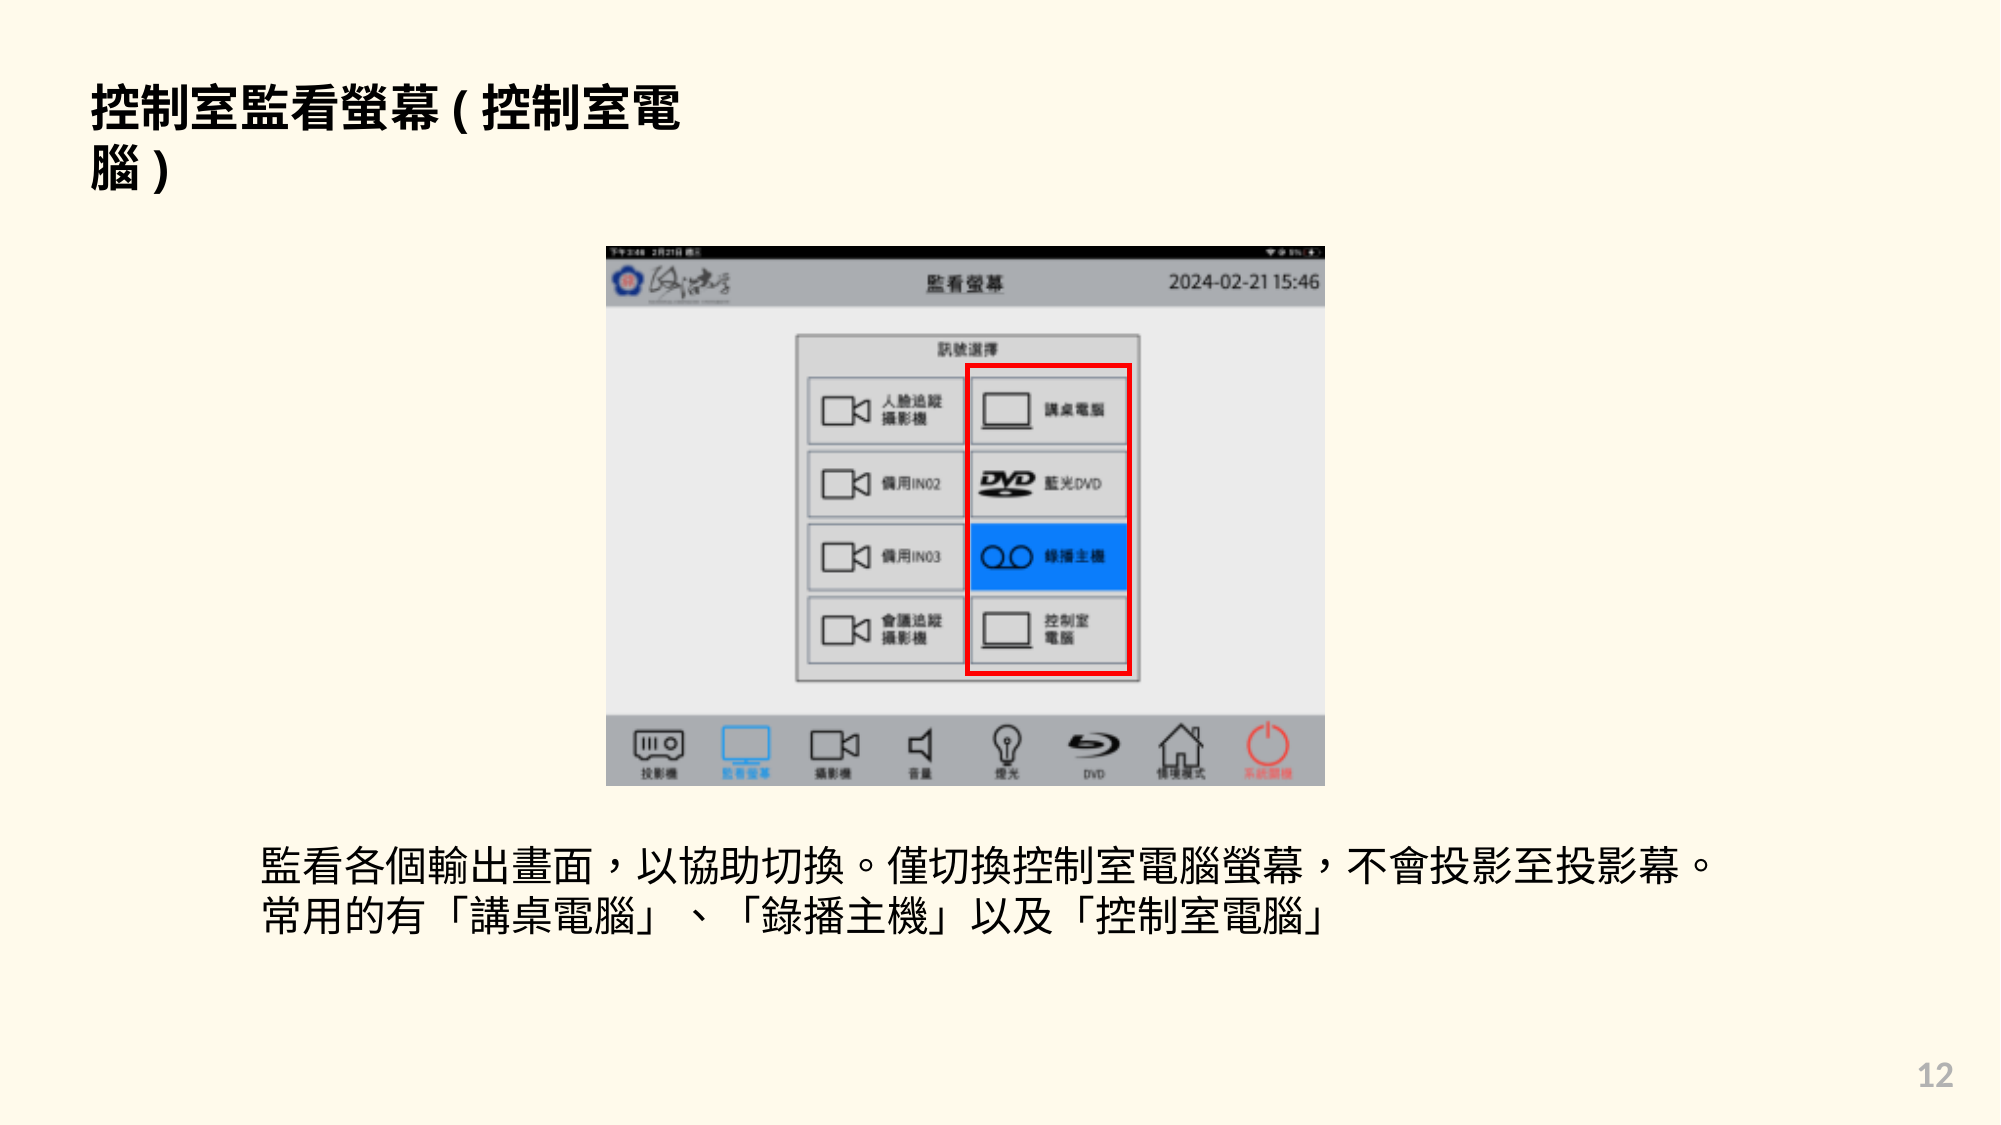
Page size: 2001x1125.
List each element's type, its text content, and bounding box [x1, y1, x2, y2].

text_box 控制室監看螢幕(控制室電腦) [75, 68, 755, 204]
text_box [606, 246, 1325, 786]
slide_number 11 [1412, 1042, 1969, 1103]
text_box 監看各個輸出畫面，以協助切換。僅切換控制室電腦螢幕，不會投影至投影幕。 常用的有「講桌電腦」、「錄播主機」以及「控制室電腦」 [245, 832, 1754, 948]
